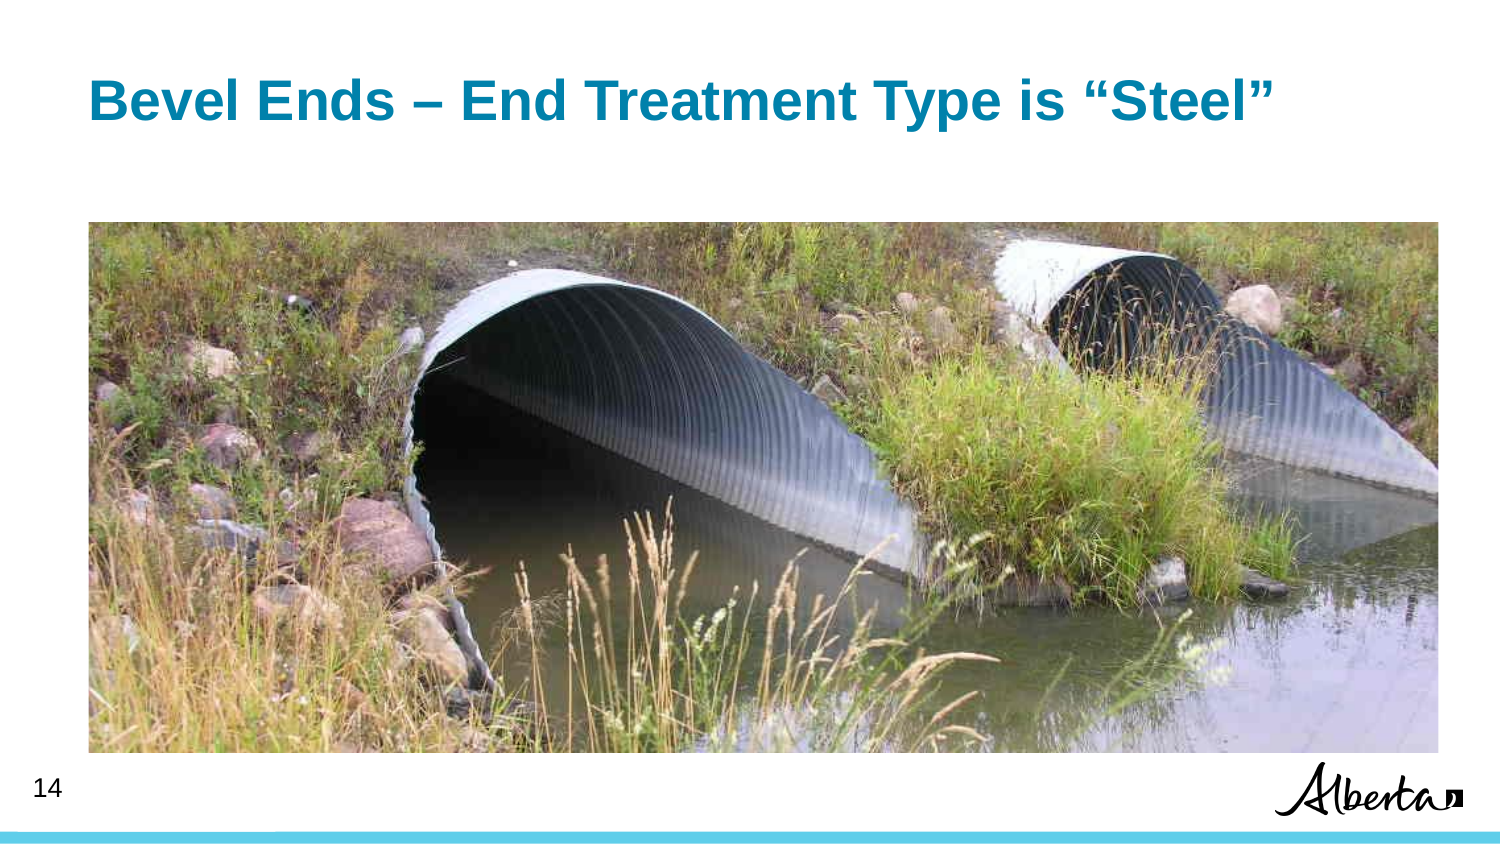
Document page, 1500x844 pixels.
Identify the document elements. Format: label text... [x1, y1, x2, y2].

slide_number 14 [17, 764, 356, 810]
picture [1275, 762, 1463, 816]
title Bevel Ends – End Treatment Type is “Steel” [88, 55, 1437, 141]
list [88, 222, 1439, 753]
